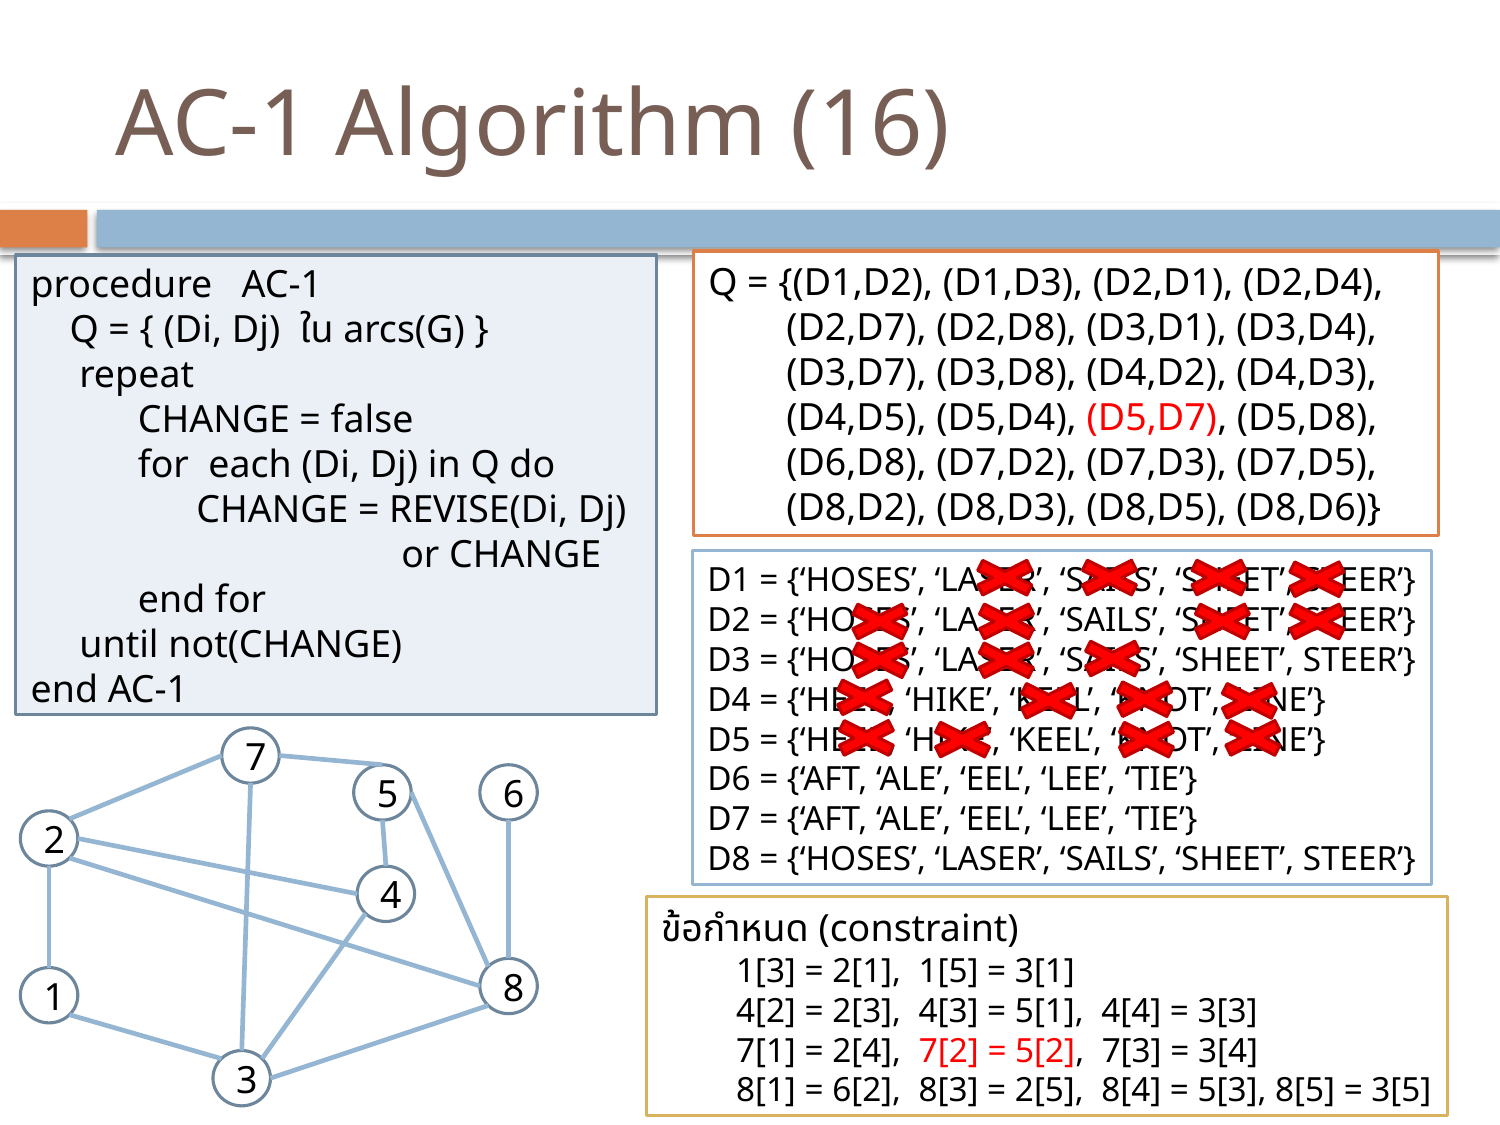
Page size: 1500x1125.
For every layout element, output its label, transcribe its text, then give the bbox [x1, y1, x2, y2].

text_box Q = {(D1,D2), (D1,D3), (D2,D1), (D2,D4), (D2,D7), (D2,D8), (D3,D1), (D3,D4), (D3,D7), (D3,D8), (D4,D2), (D4,D3), (D4,D5), (D5,D4), (D5,D7), (D5,D8), (D6,D8), (D7,D2), (D7,D3), (D7,D5), (D8,D2), (D8,D3), (D8,D5), (D8,D6)} [692, 249, 1440, 537]
text_box [978, 602, 1035, 641]
text_box [1084, 639, 1142, 678]
text_box [1081, 558, 1138, 597]
text_box [977, 641, 1035, 680]
text_box [836, 678, 894, 717]
title AC-1 Algorithm (16) [100, 37, 1439, 201]
text_box [1193, 602, 1251, 641]
text_box [1288, 560, 1346, 599]
text_box [851, 602, 909, 641]
text_box [1220, 682, 1278, 720]
text_box [1117, 720, 1175, 759]
text_box [976, 558, 1034, 597]
text_box [1288, 602, 1346, 641]
text_box [1020, 682, 1077, 720]
text_box [934, 720, 991, 759]
text_box [1116, 680, 1174, 718]
text_box [837, 719, 895, 757]
text_box ข้อกำหนด (constraint) 1[3] = 2[1], 1[5] = 3[1] 4[2] = 2[3], 4[3] = 5[1], 4[4] = 3[3] 7[1] = 2[4], 7[2] = 5[2], 7[3] = 3[4] 8[1] = 6[2], 8[3] = 2[5], 8[4] = 5[3], 8[5] = 3[5] [645, 895, 1449, 1117]
text_box [1224, 719, 1282, 757]
text_box [851, 641, 909, 680]
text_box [20, 727, 538, 1107]
text_box procedure AC-1 Q = { (Di, Dj) ใน arcs(G) } repeat CHANGE = false for each (Di, Dj) in Q do CHANGE = REVISE(Di, Dj) or CHANGE end for until not(CHANGE) end AC-1 [14, 253, 658, 716]
text_box [1190, 558, 1248, 597]
text_box D1 = {‘HOSES’, ‘LASER’, ‘SAILS’, ‘SHEET’, STEER’} D2 = {‘HOSES’, ‘LASER’, ‘SAILS’, ‘SHEET’, STEER’} D3 = {‘HOSES’, ‘LASER’, ‘SAILS’, ‘SHEET’, STEER’} D4 = {‘HEEL’, ‘HIKE’, ‘KEEL’, ‘KNOT’, ‘LINE’} D5 = {‘HEEL’, ‘HIKE’, ‘KEEL’, ‘KNOT’, ‘LINE’} D6 = {‘AFT, ‘ALE’, ‘EEL’, ‘LEE’, ‘TIE’} D7 = {‘AFT, ‘ALE’, ‘EEL’, ‘LEE’, ‘TIE’} D8 = {‘HOSES’, ‘LASER’, ‘SAILS’, ‘SHEET’, STEER’} [691, 549, 1433, 886]
